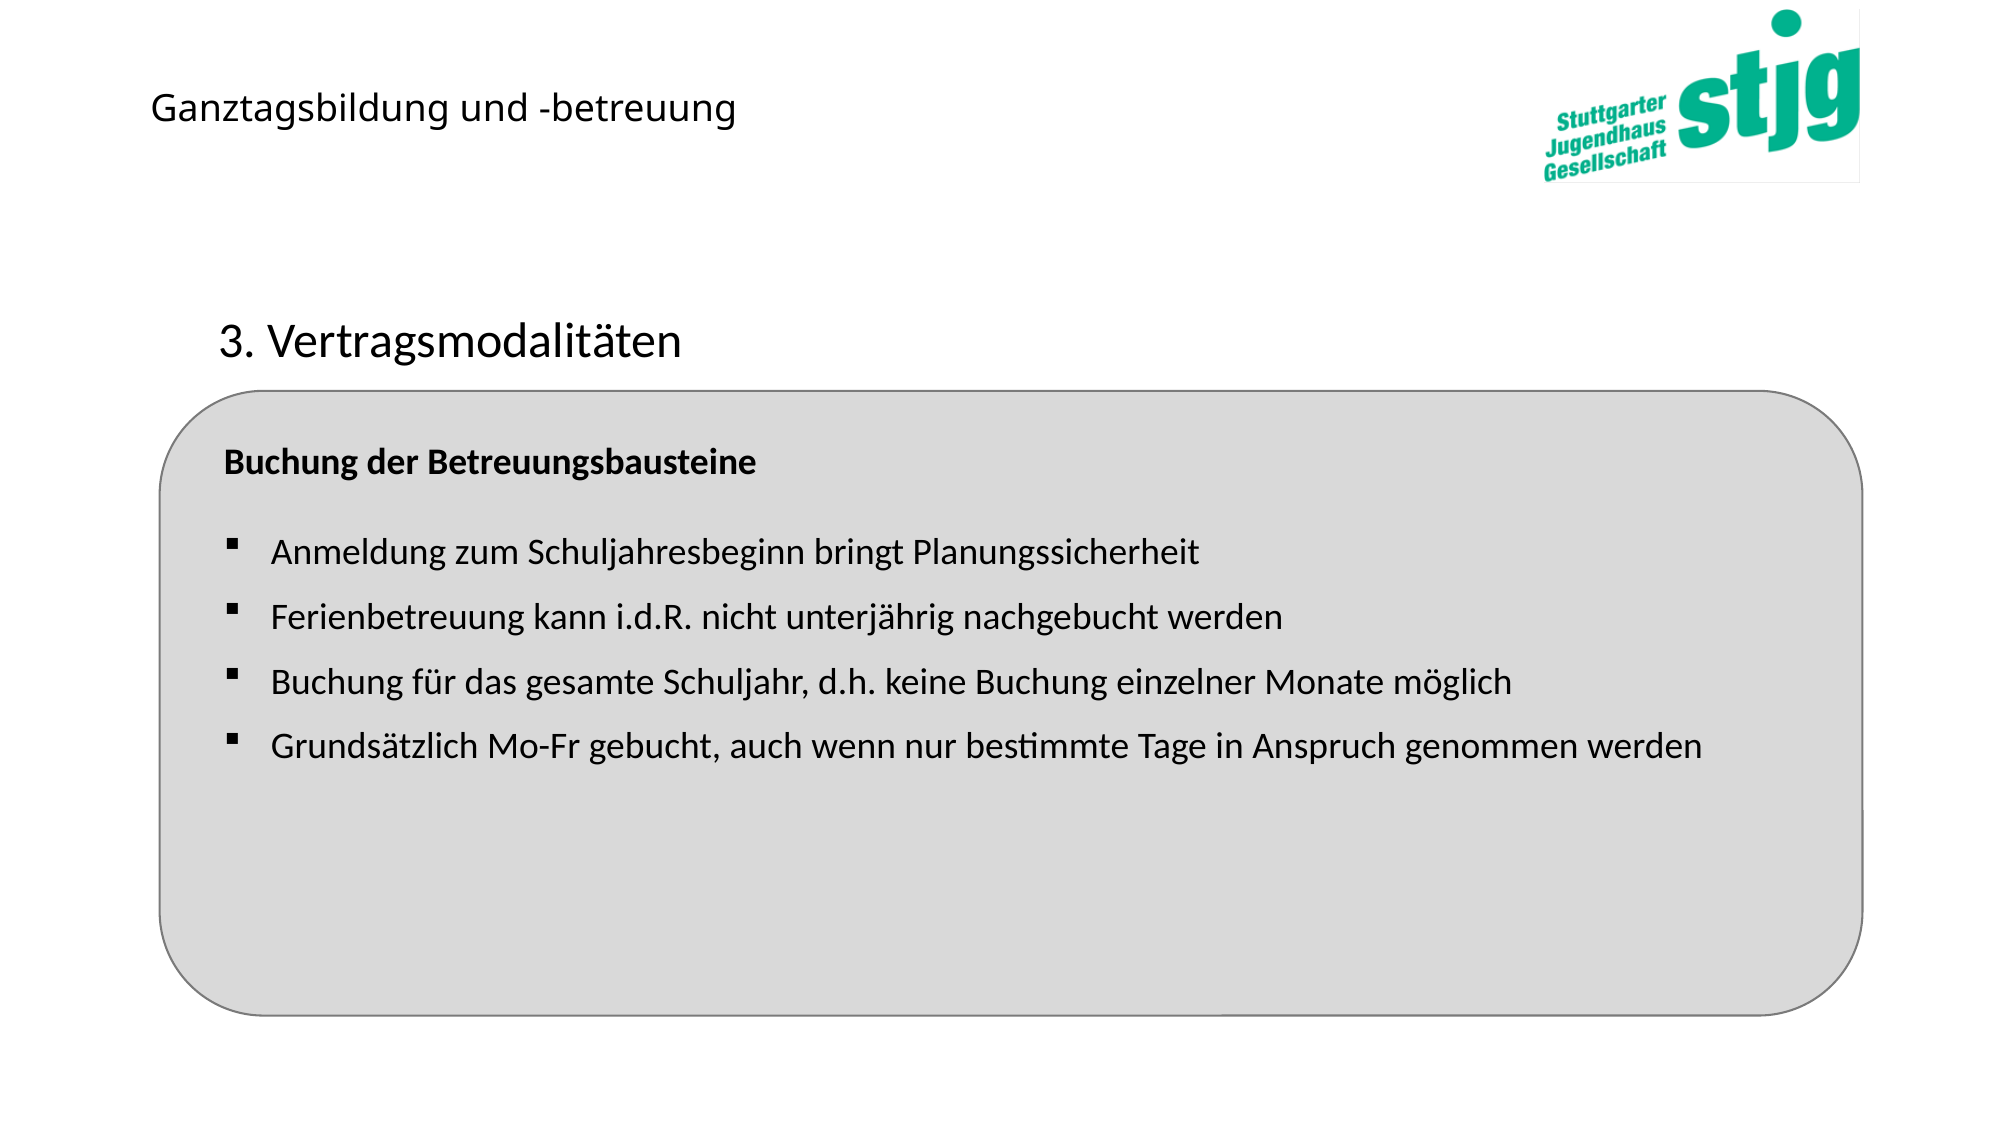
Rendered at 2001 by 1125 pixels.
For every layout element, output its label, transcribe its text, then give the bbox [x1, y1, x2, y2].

text_box [158, 389, 1864, 1017]
text_box Buchung der Betreuungsbausteine Anmeldung zum Schuljahresbeginn bringt Planungssicherheit Ferienbetreuung kann i.d.R. nicht unterjährig nachgebucht werden Buchung für das gesamte Schuljahr, d.h. keine Buchung einzelner Monate möglich Grundsätzlich Mo-Fr gebucht, auch wenn nur bestimmte Tage in Anspruch genommen werden [209, 429, 1806, 819]
title Ganztagsbildung und -betreuung [135, 59, 1544, 160]
picture [1544, 9, 1861, 184]
list 3. Vertragsmodalitäten [137, 299, 1863, 1014]
